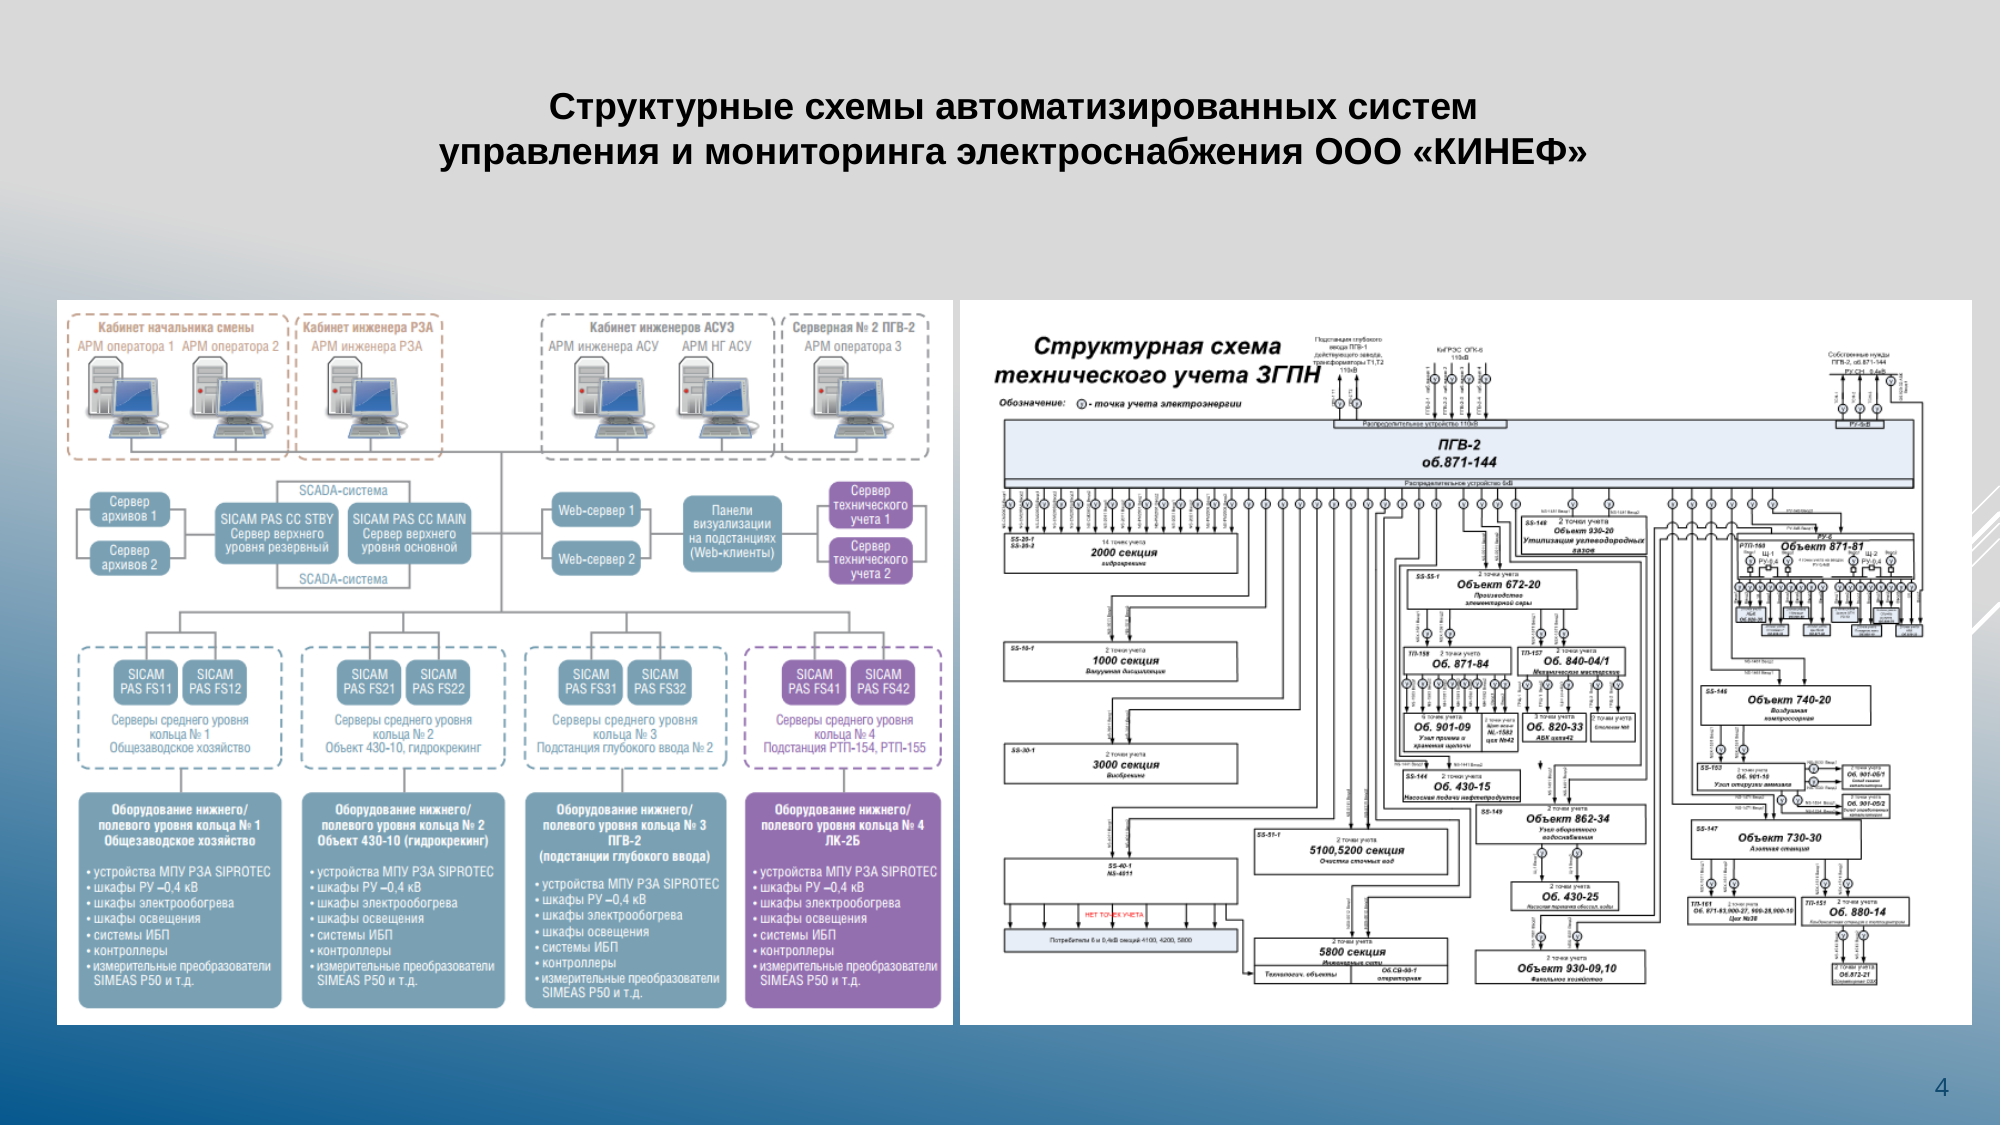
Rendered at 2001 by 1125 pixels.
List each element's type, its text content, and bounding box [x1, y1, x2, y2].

text_box Структурные схемы автоматизированных систем управления и мониторинга электроснабжения ООО «КИНЕФ» [424, 74, 1604, 179]
text_box 4 [1920, 1064, 1964, 1110]
picture [56, 300, 953, 1026]
picture [959, 300, 1972, 1026]
